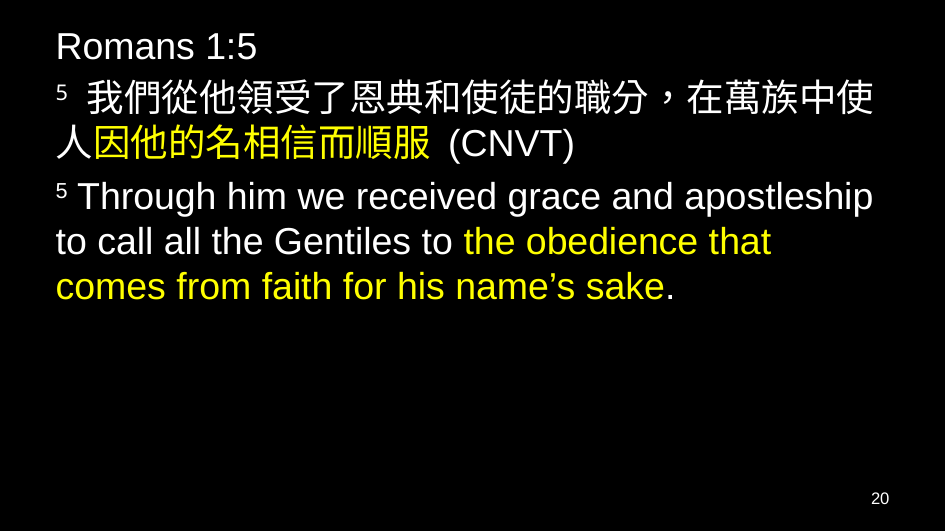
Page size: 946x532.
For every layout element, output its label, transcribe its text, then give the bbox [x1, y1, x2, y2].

slide_number 20 [677, 483, 899, 522]
list Romans 1:5 5 我們從他領受了恩典和使徒的職分，在萬族中使人因他的名相信而順服 (CNVT) 5 Through him we received grace and apostleship to call all the Gentiles to the obedience that comes from faith for his name’s sake. [46, 17, 899, 475]
